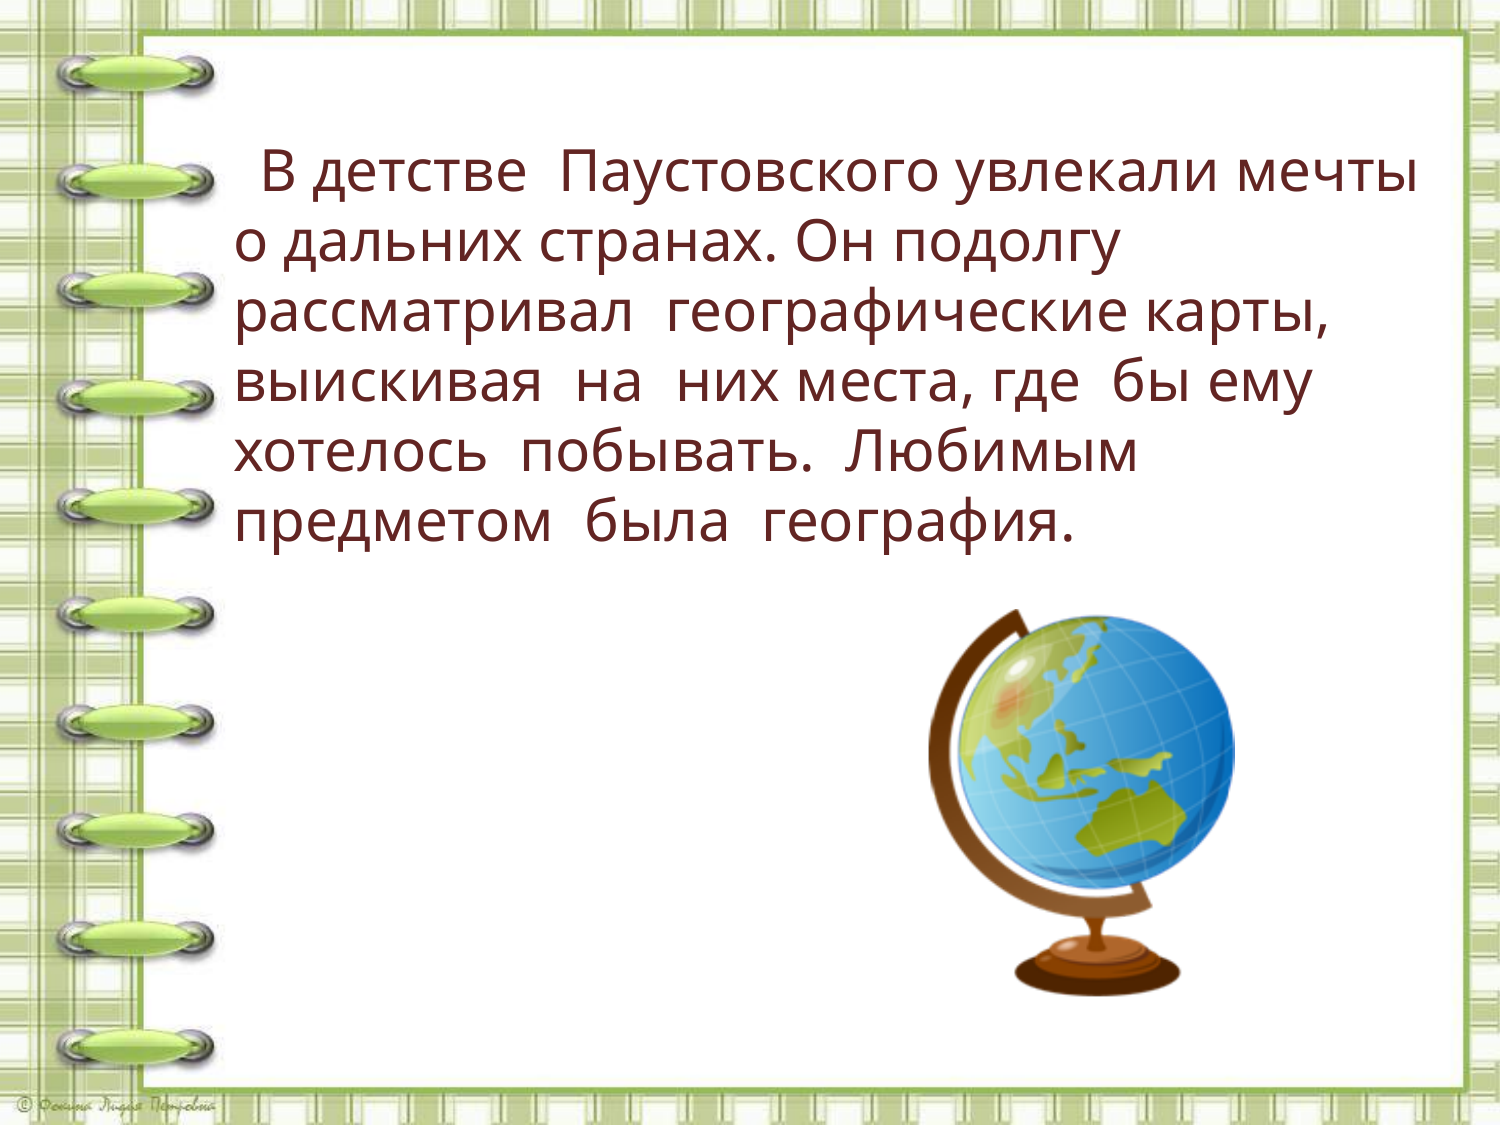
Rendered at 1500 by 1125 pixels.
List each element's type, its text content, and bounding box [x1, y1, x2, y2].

picture [0, 0, 1500, 1125]
list В детстве Паустовского увлекали мечты о дальних странах. Он подолгу рассматривал географические карты, выискивая на них места, где бы ему хотелось побывать. Любимым предметом была география. [218, 125, 1489, 551]
